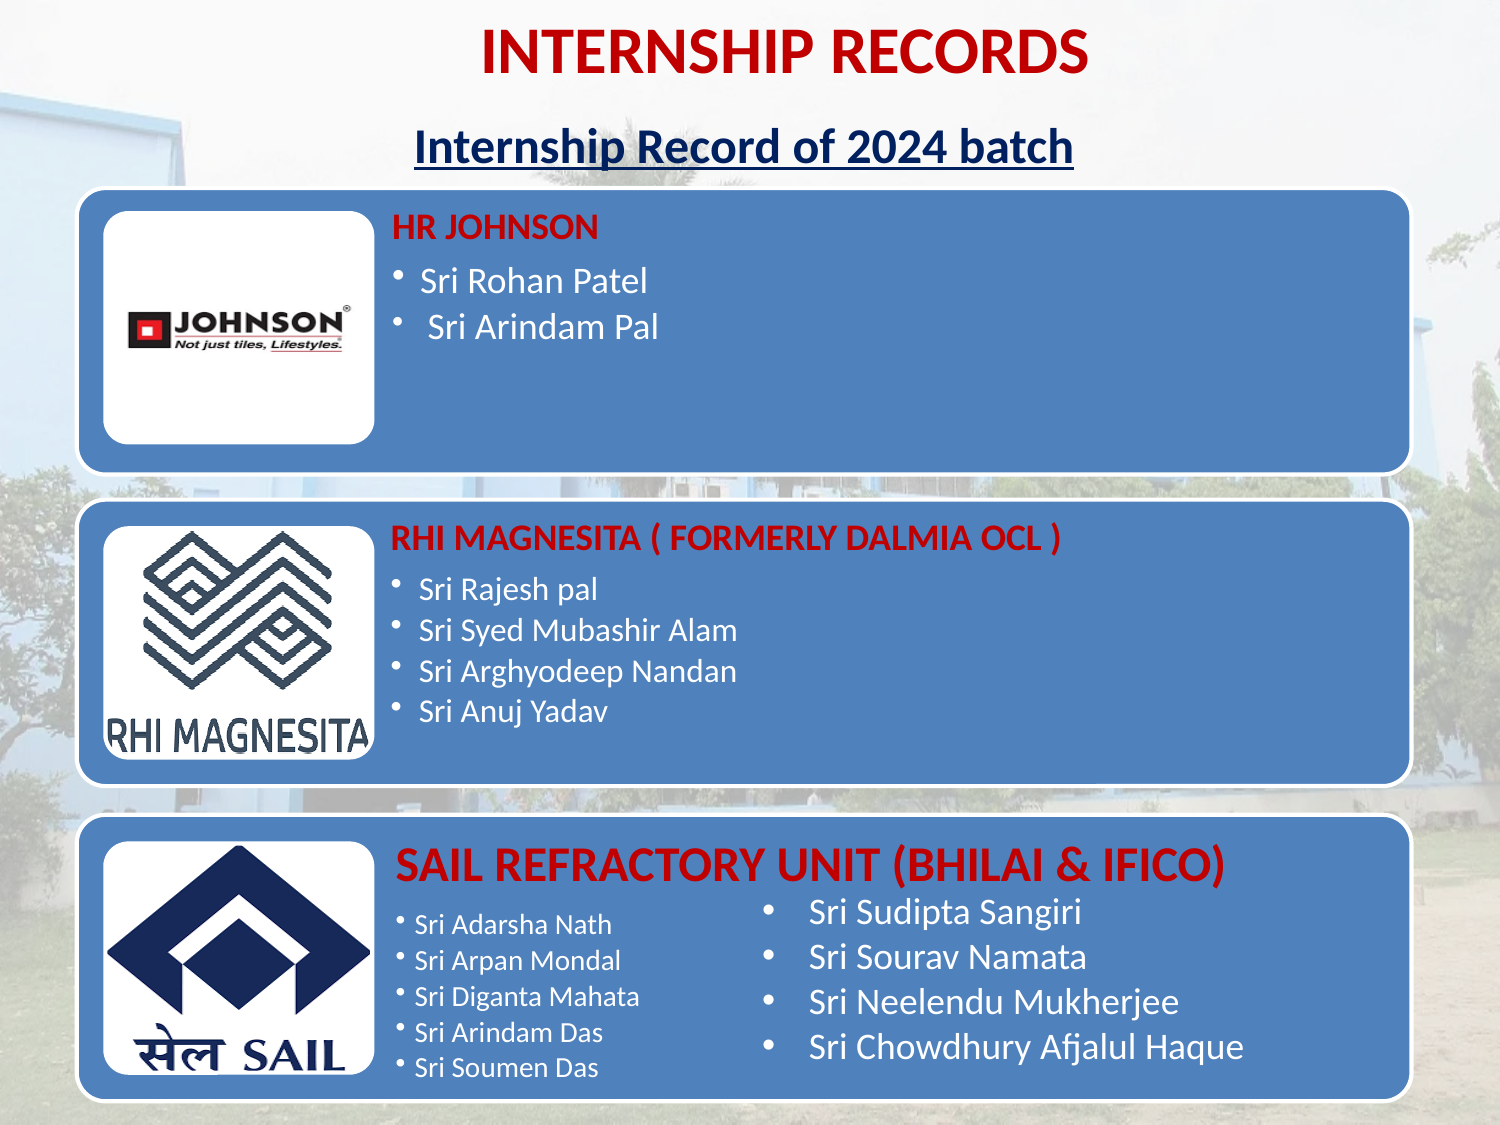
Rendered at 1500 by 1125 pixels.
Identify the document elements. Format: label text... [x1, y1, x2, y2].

text_box Internship Record of 2024 batch [17, 105, 1471, 361]
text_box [76, 184, 1412, 1102]
text_box INTERNSHIP RECORDS [218, 0, 1353, 95]
